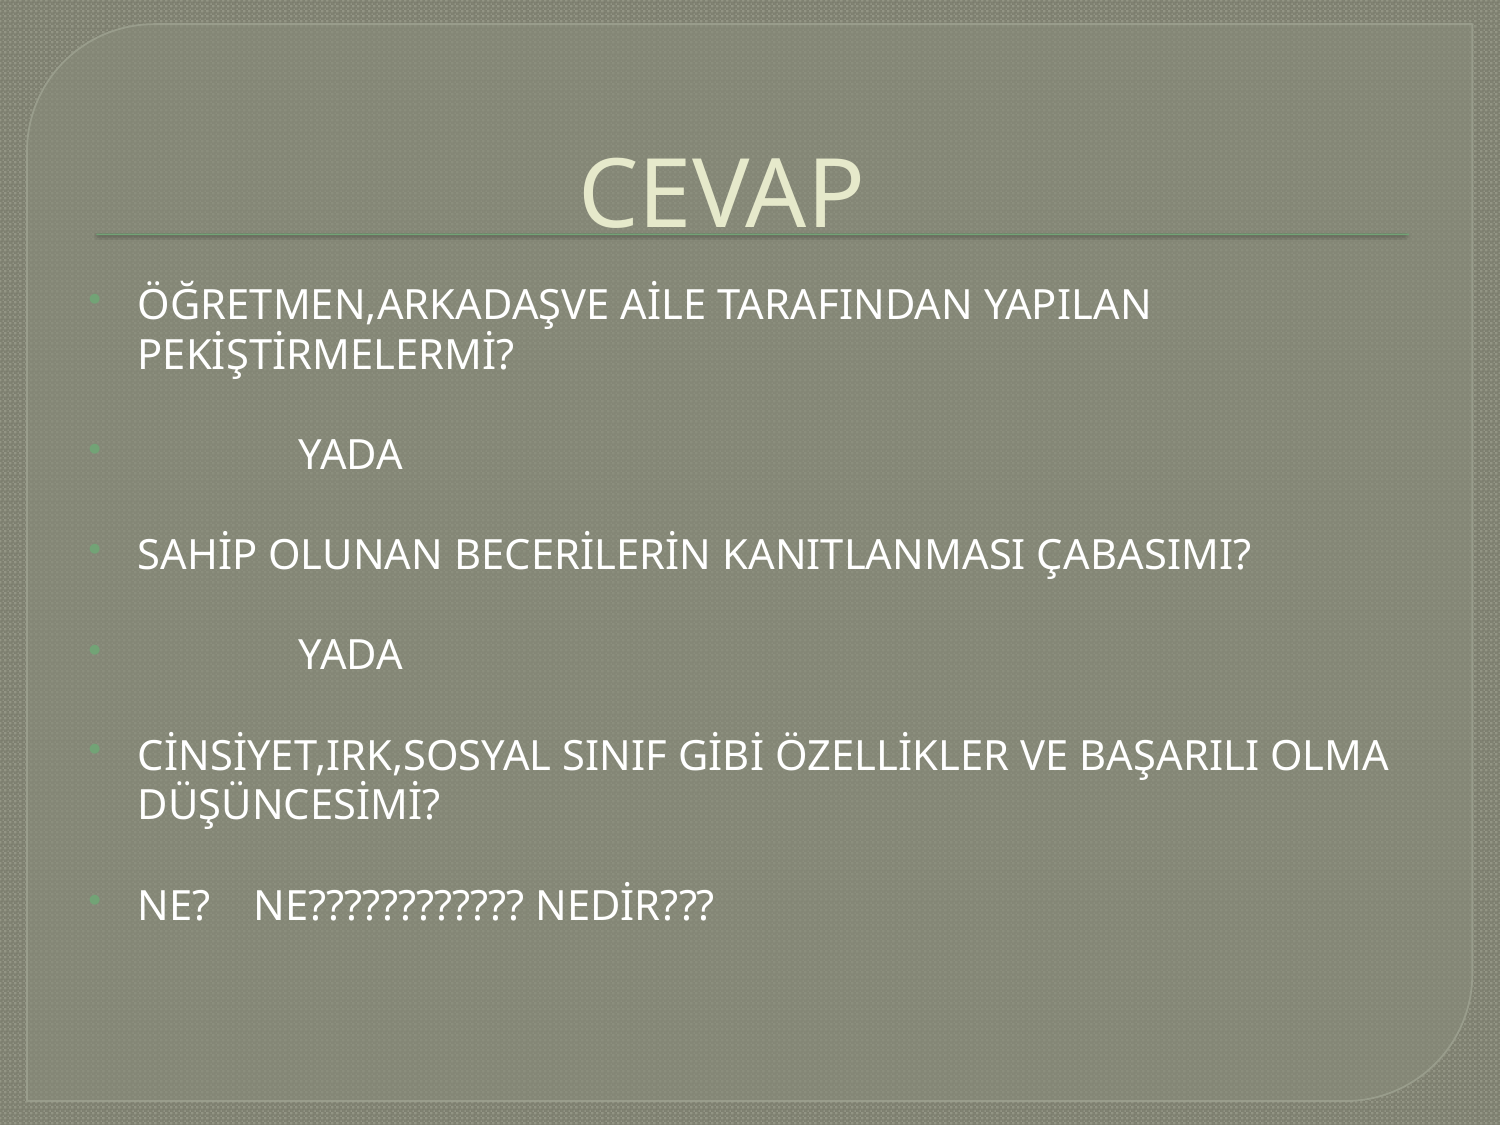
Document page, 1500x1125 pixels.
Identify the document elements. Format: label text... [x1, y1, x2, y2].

title CEVAP [0, 66, 880, 254]
list ÖĞRETMEN,ARKADAŞVE AİLE TARAFINDAN YAPILAN PEKİŞTİRMELERMİ? YADA SAHİP OLUNAN BECERİLERİN KANITLANMASI ÇABASIMI? YADA CİNSİYET,IRK,SOSYAL SINIF GİBİ ÖZELLİKLER VE BAŞARILI OLMA DÜŞÜNCESİMİ? NE? NE???????????? NEDİR??? [75, 270, 1425, 1013]
